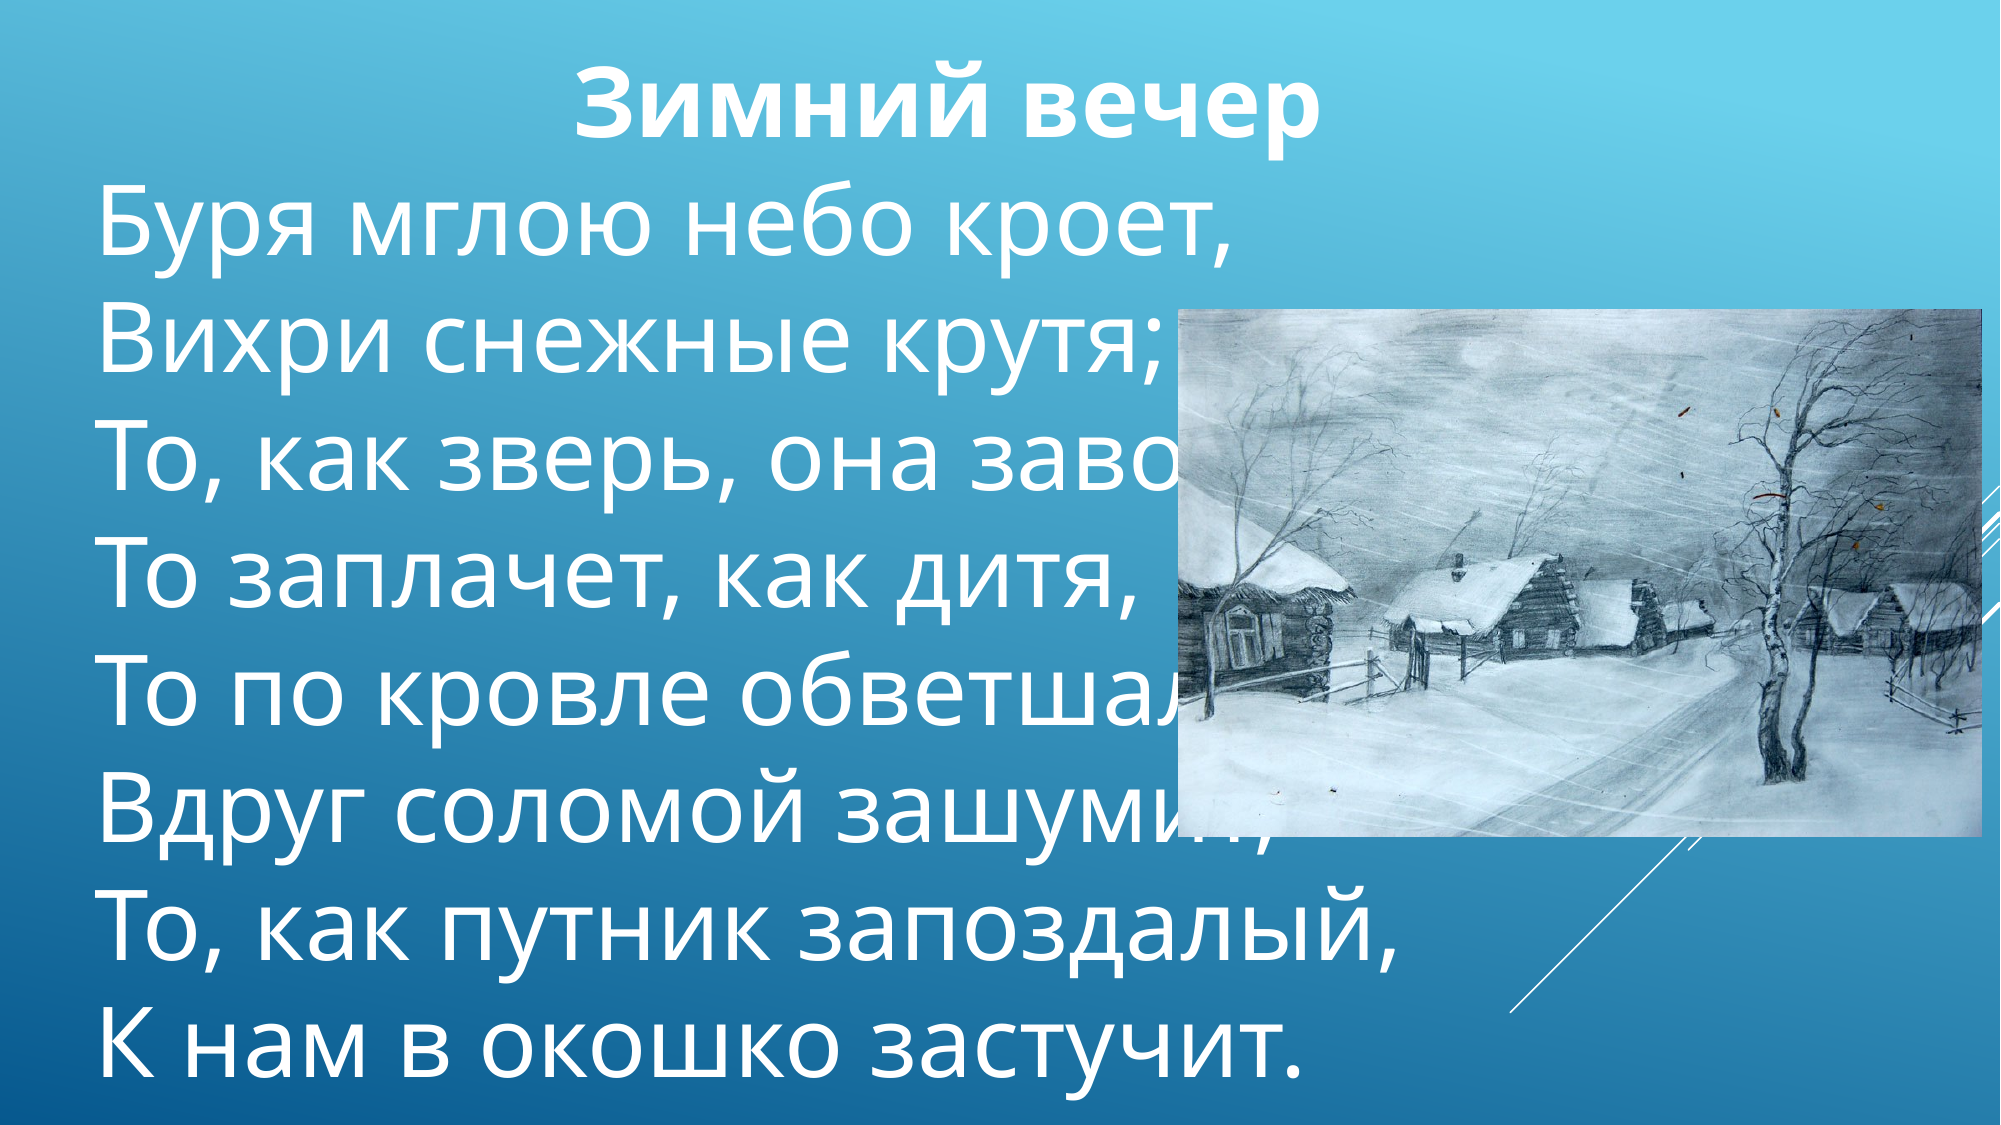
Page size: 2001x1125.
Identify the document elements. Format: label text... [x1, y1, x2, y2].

picture [1178, 309, 1982, 837]
text_box Зимний вечер Буря мглою небо кроет, Вихри снежные крутя; То, как зверь, она завоет, То заплачет, как дитя, То по кровле обветшалой Вдруг соломой зашумит, То, как путник запоздалый, К нам в окошко застучит. [79, 32, 1817, 1105]
